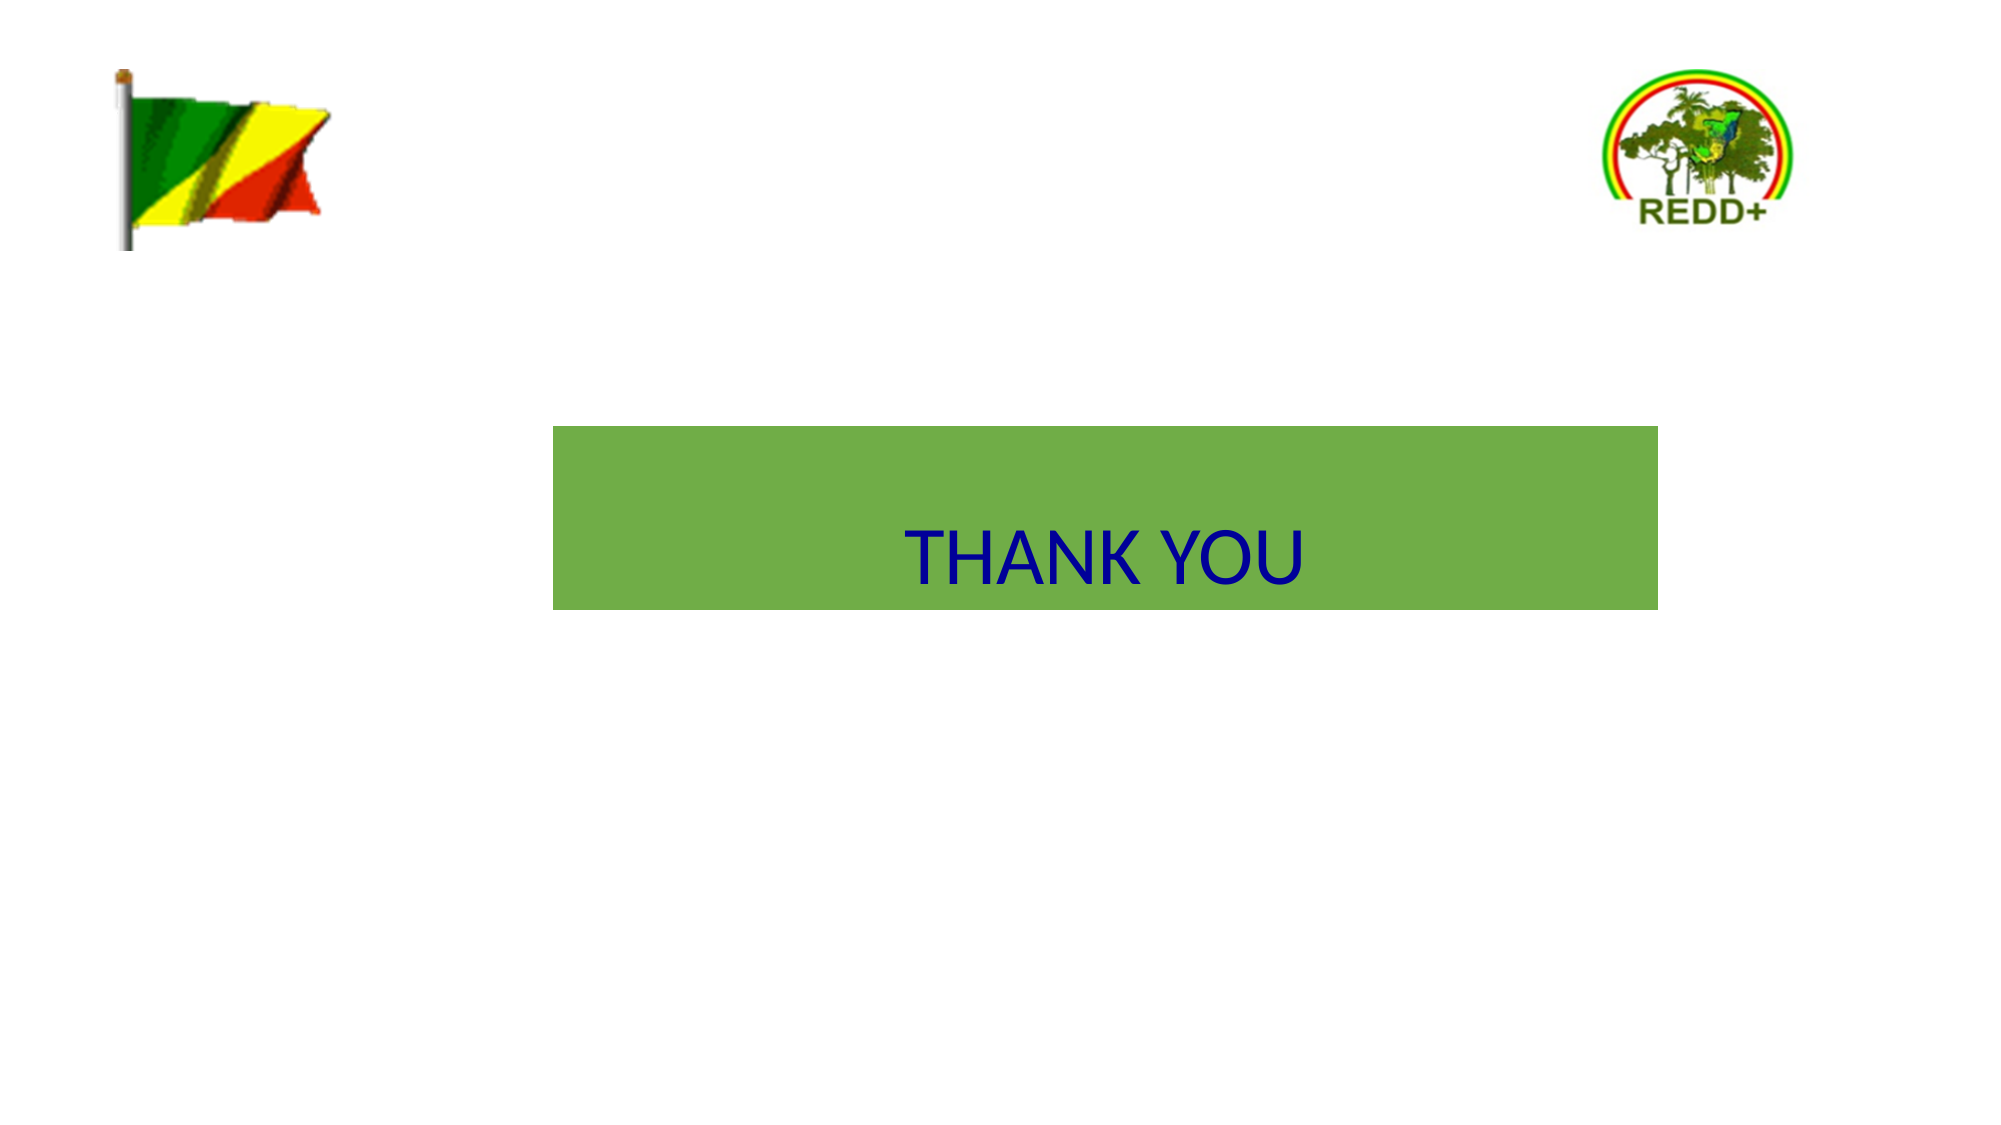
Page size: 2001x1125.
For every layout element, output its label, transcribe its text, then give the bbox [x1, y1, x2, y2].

subtitle THANK YOU [550, 423, 1661, 613]
picture [1567, 69, 1828, 243]
picture [109, 69, 338, 251]
